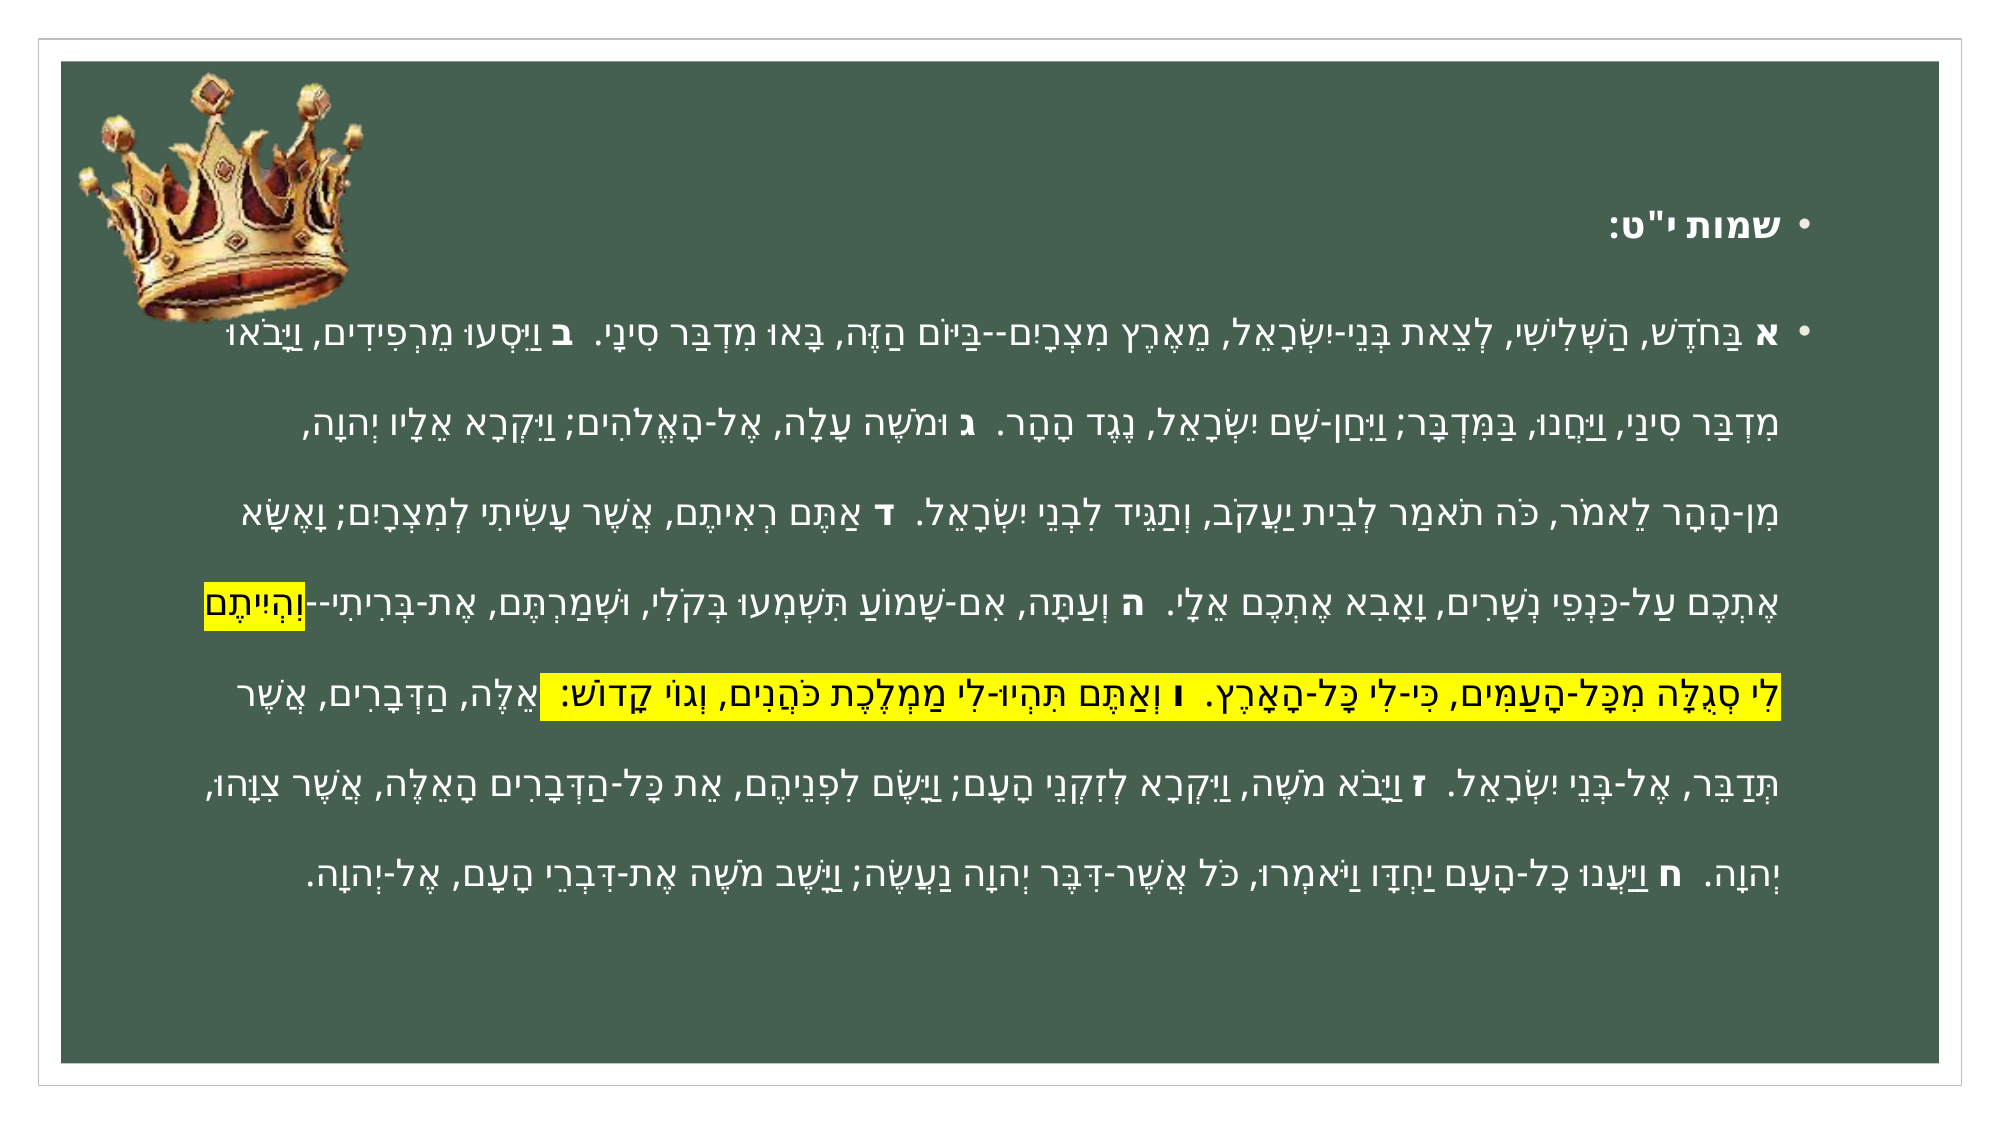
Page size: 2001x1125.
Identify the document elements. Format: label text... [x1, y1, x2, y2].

picture [1, 0, 428, 424]
list שמות י"ט: א בַּחֹדֶשׁ, הַשְּׁלִישִׁי, לְצֵאת בְּנֵי-יִשְׂרָאֵל, מֵאֶרֶץ מִצְרָיִם--בַּיּוֹם הַזֶּה, בָּאוּ מִדְבַּר סִינָי. ב וַיִּסְעוּ מֵרְפִידִים, וַיָּבֹאוּ מִדְבַּר סִינַי, וַיַּחֲנוּ, בַּמִּדְבָּר; וַיִּחַן-שָׁם יִשְׂרָאֵל, נֶגֶד הָהָר. ג וּמֹשֶׁה עָלָה, אֶל-הָאֱלֹהִים; וַיִּקְרָא אֵלָיו יְהוָה, מִן-הָהָר לֵאמֹר, כֹּה תֹאמַר לְבֵית יַעֲקֹב, וְתַגֵּיד לִבְנֵי יִשְׂרָאֵל. ד אַתֶּם רְאִיתֶם, אֲשֶׁר עָשִׂיתִי לְמִצְרָיִם; וָאֶשָּׂא אֶתְכֶם עַל-כַּנְפֵי נְשָׁרִים, וָאָבִא אֶתְכֶם אֵלָי. ה וְעַתָּה, אִם-שָׁמוֹעַ תִּשְׁמְעוּ בְּקֹלִי, וּשְׁמַרְתֶּם, אֶת-בְּרִיתִי--וִהְיִיתֶם לִי סְגֻלָּה מִכָּל-הָעַמִּים, כִּי-לִי כָּל-הָאָרֶץ. ו וְאַתֶּם תִּהְיוּ-לִי מַמְלֶכֶת כֹּהֲנִים, וְגוֹי קָדוֹשׁ: אֵלֶּה, הַדְּבָרִים, אֲשֶׁר תְּדַבֵּר, אֶל-בְּנֵי יִשְׂרָאֵל. ז וַיָּבֹא מֹשֶׁה, וַיִּקְרָא לְזִקְנֵי הָעָם; וַיָּשֶׂם לִפְנֵיהֶם, אֵת כָּל-הַדְּבָרִים הָאֵלֶּה, אֲשֶׁר צִוָּהוּ, יְהוָה. ח וַיַּעֲנוּ כָל-הָעָם יַחְדָּו וַיֹּאמְרוּ, כֹּל אֲשֶׁר-דִּבֶּר יְהוָה נַעֲשֶׂה; וַיָּשֶׁב מֹשֶׁה אֶת-דִּבְרֵי הָעָם, אֶל-יְהוָה. [174, 148, 1825, 991]
